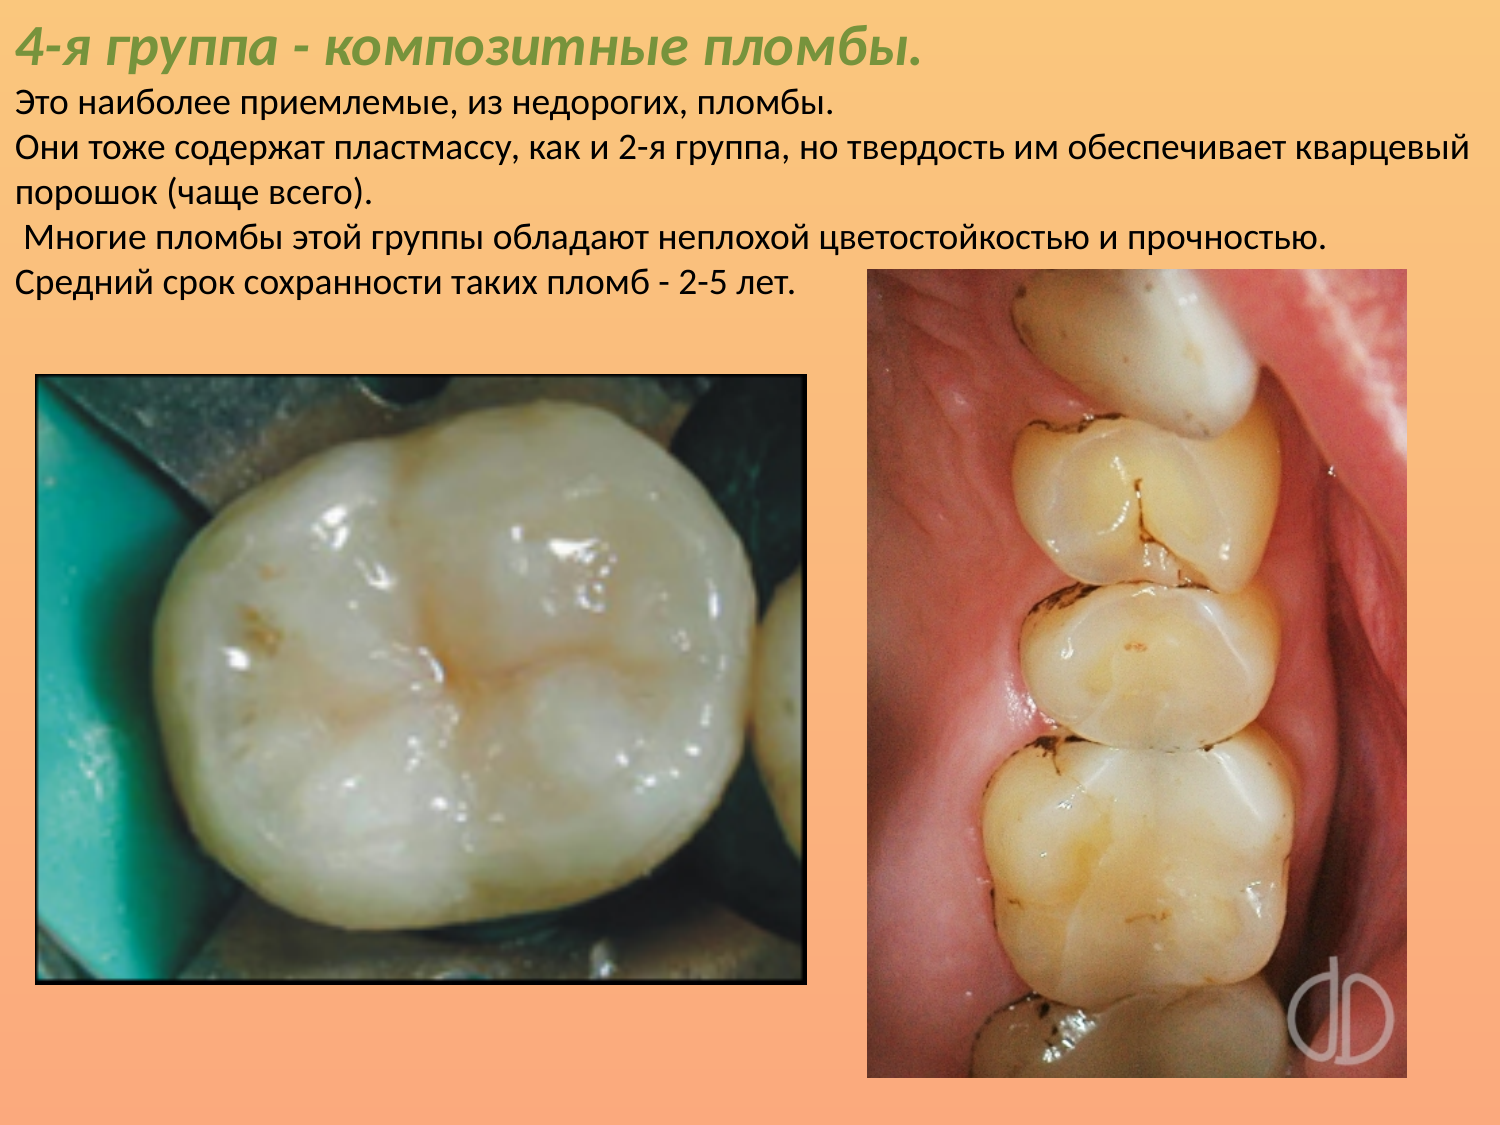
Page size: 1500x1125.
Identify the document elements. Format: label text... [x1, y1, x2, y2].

picture [866, 269, 1407, 1079]
picture [34, 374, 807, 985]
text_box 4-я группа - композитные пломбы. Это наиболее приемлемые, из недорогих, пломбы. Они тоже содержат пластмассу, как и 2-я группа, но твердость им обеспечивает кварцевый порошок (чаще всего). Многие пломбы этой группы обладают неплохой цветостойкостью и прочностью. Средний срок сохранности таких пломб - 2-5 лет. [0, 0, 1500, 310]
